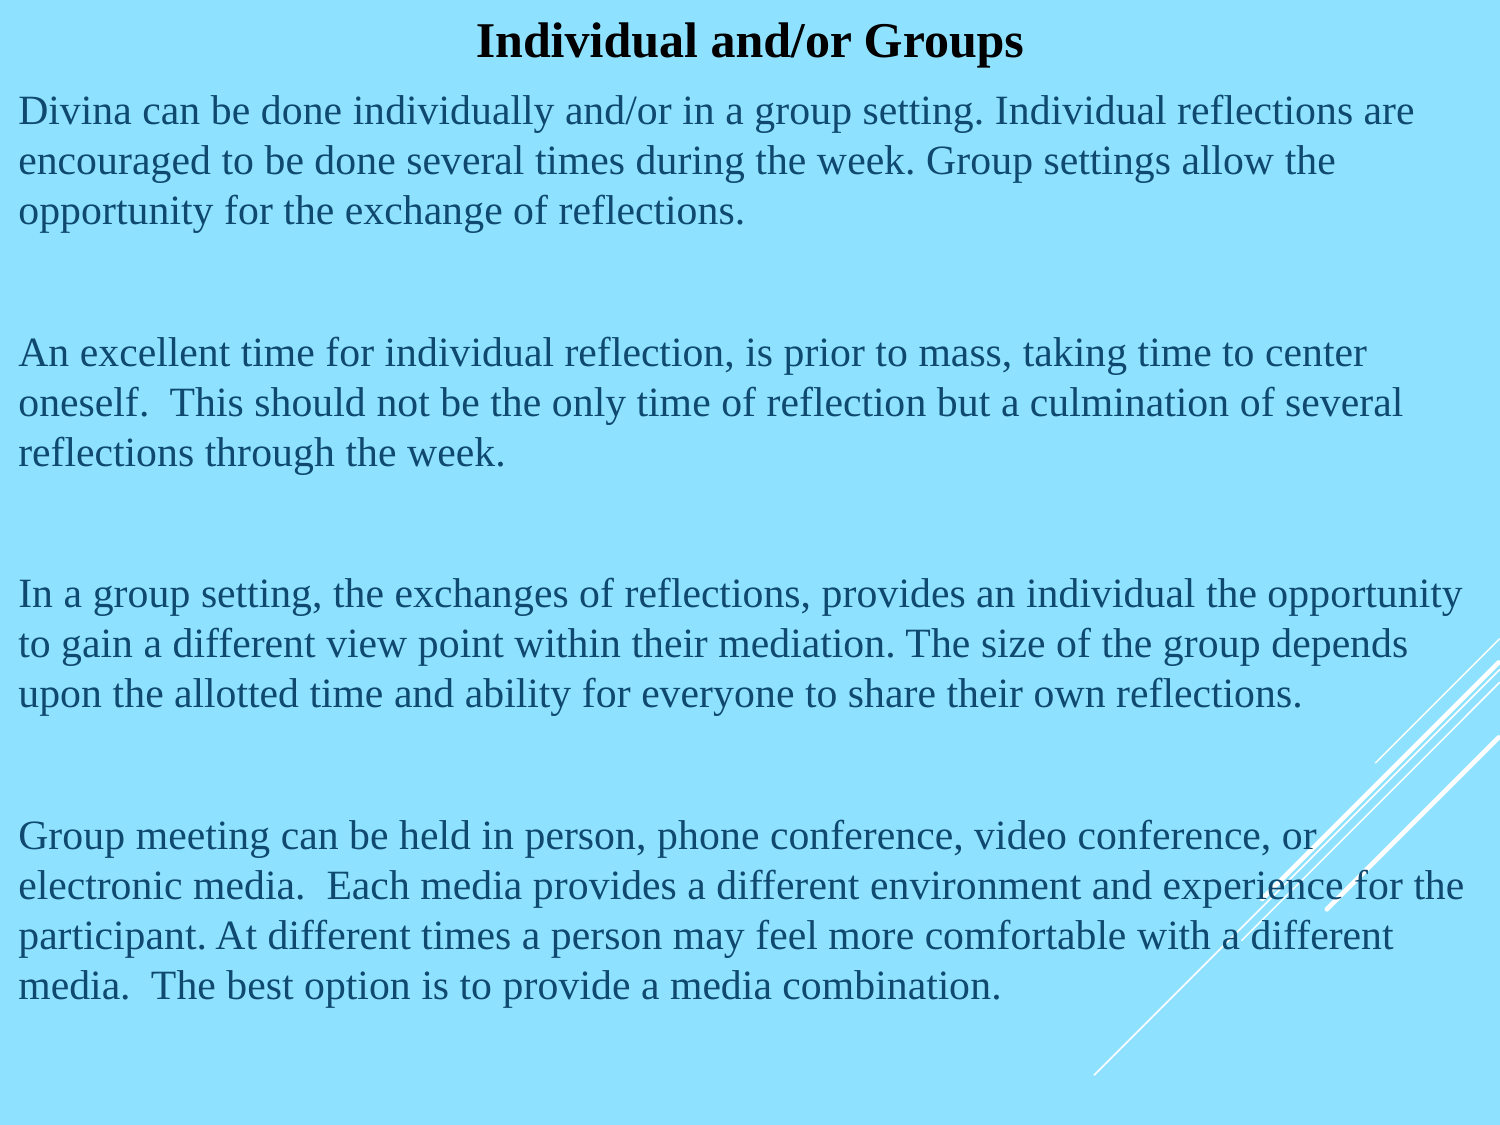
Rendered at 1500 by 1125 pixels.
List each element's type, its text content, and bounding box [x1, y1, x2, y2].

title Individual and/or Groups [0, 0, 1500, 75]
list Divina can be done individually and/or in a group setting. Individual reflections are encouraged to be done several times during the week. Group settings allow the opportunity for the exchange of reflections. An excellent time for individual reflection, is prior to mass, taking time to center oneself. This should not be the only time of reflection but a culmination of several reflections through the week. In a group setting, the exchanges of reflections, provides an individual the opportunity to gain a different view point within their mediation. The size of the group depends upon the allotted time and ability for everyone to share their own reflections. Group meeting can be held in person, phone conference, video conference, or electronic media. Each media provides a different environment and experience for the participant. At different times a person may feel more comfortable with a different media. The best option is to provide a media combination. [3, 75, 1500, 1125]
